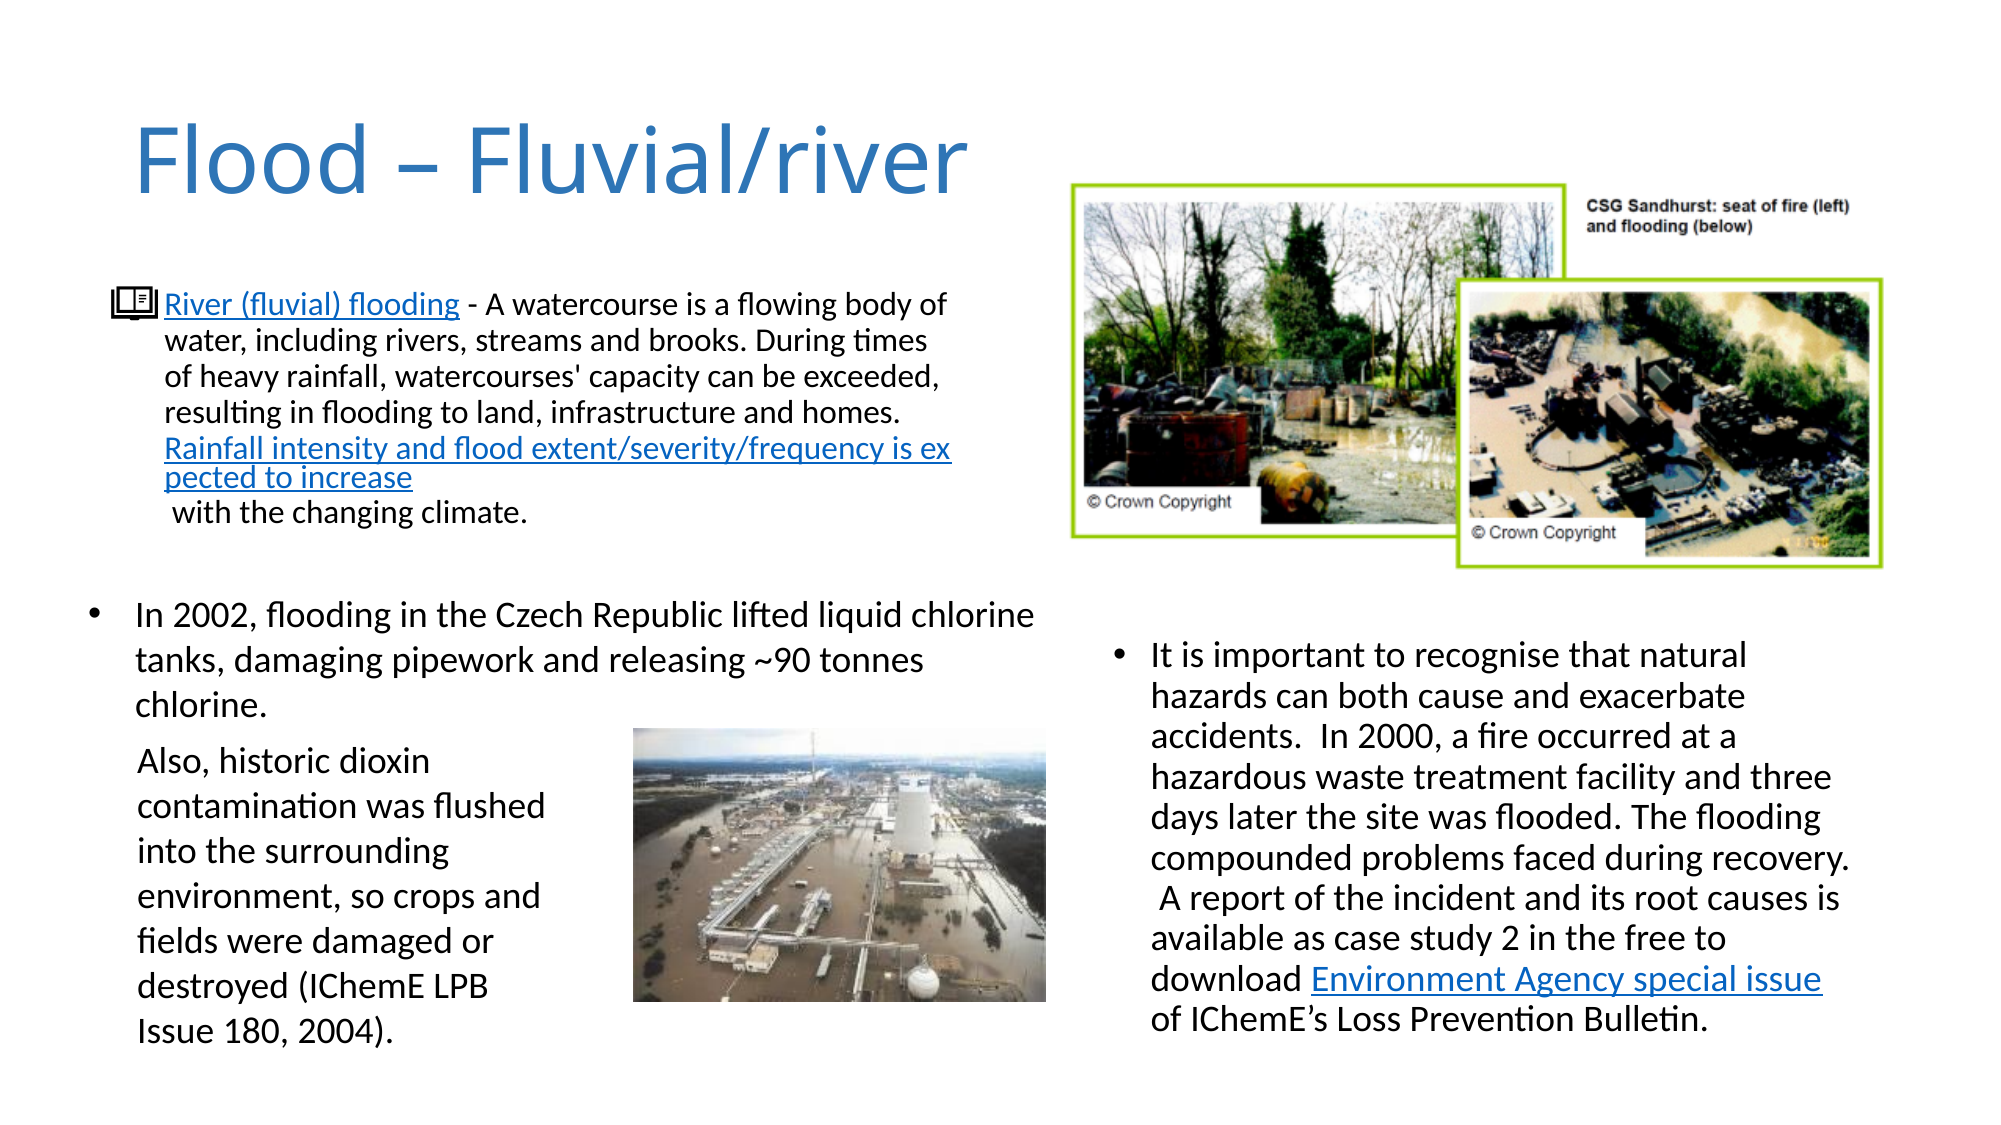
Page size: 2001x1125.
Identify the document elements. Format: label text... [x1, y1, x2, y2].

picture [109, 278, 160, 328]
list River (fluvial) flooding - A watercourse is a flowing body of water, including rivers, streams and brooks. During times of heavy rainfall, watercourses' capacity can be exceeded, resulting in flooding to land, infrastructure and homes. Rainfall intensity and flood extent/severity/frequency is expected to increase with the changing climate. [94, 279, 977, 543]
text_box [73, 582, 1072, 1107]
list It is important to recognise that natural hazards can both cause and exacerbate accidents. In 2000, a fire occurred at a hazardous waste treatment facility and three days later the site was flooded. The flooding compounded problems faced during recovery. A report of the incident and its root causes is available as case study 2 in the free to download Environment Agency special issue of IChemE’s Loss Prevention Bulletin. [1098, 627, 1867, 1044]
picture [1056, 168, 1909, 584]
title Flood – Fluvial/river [117, 95, 1000, 233]
